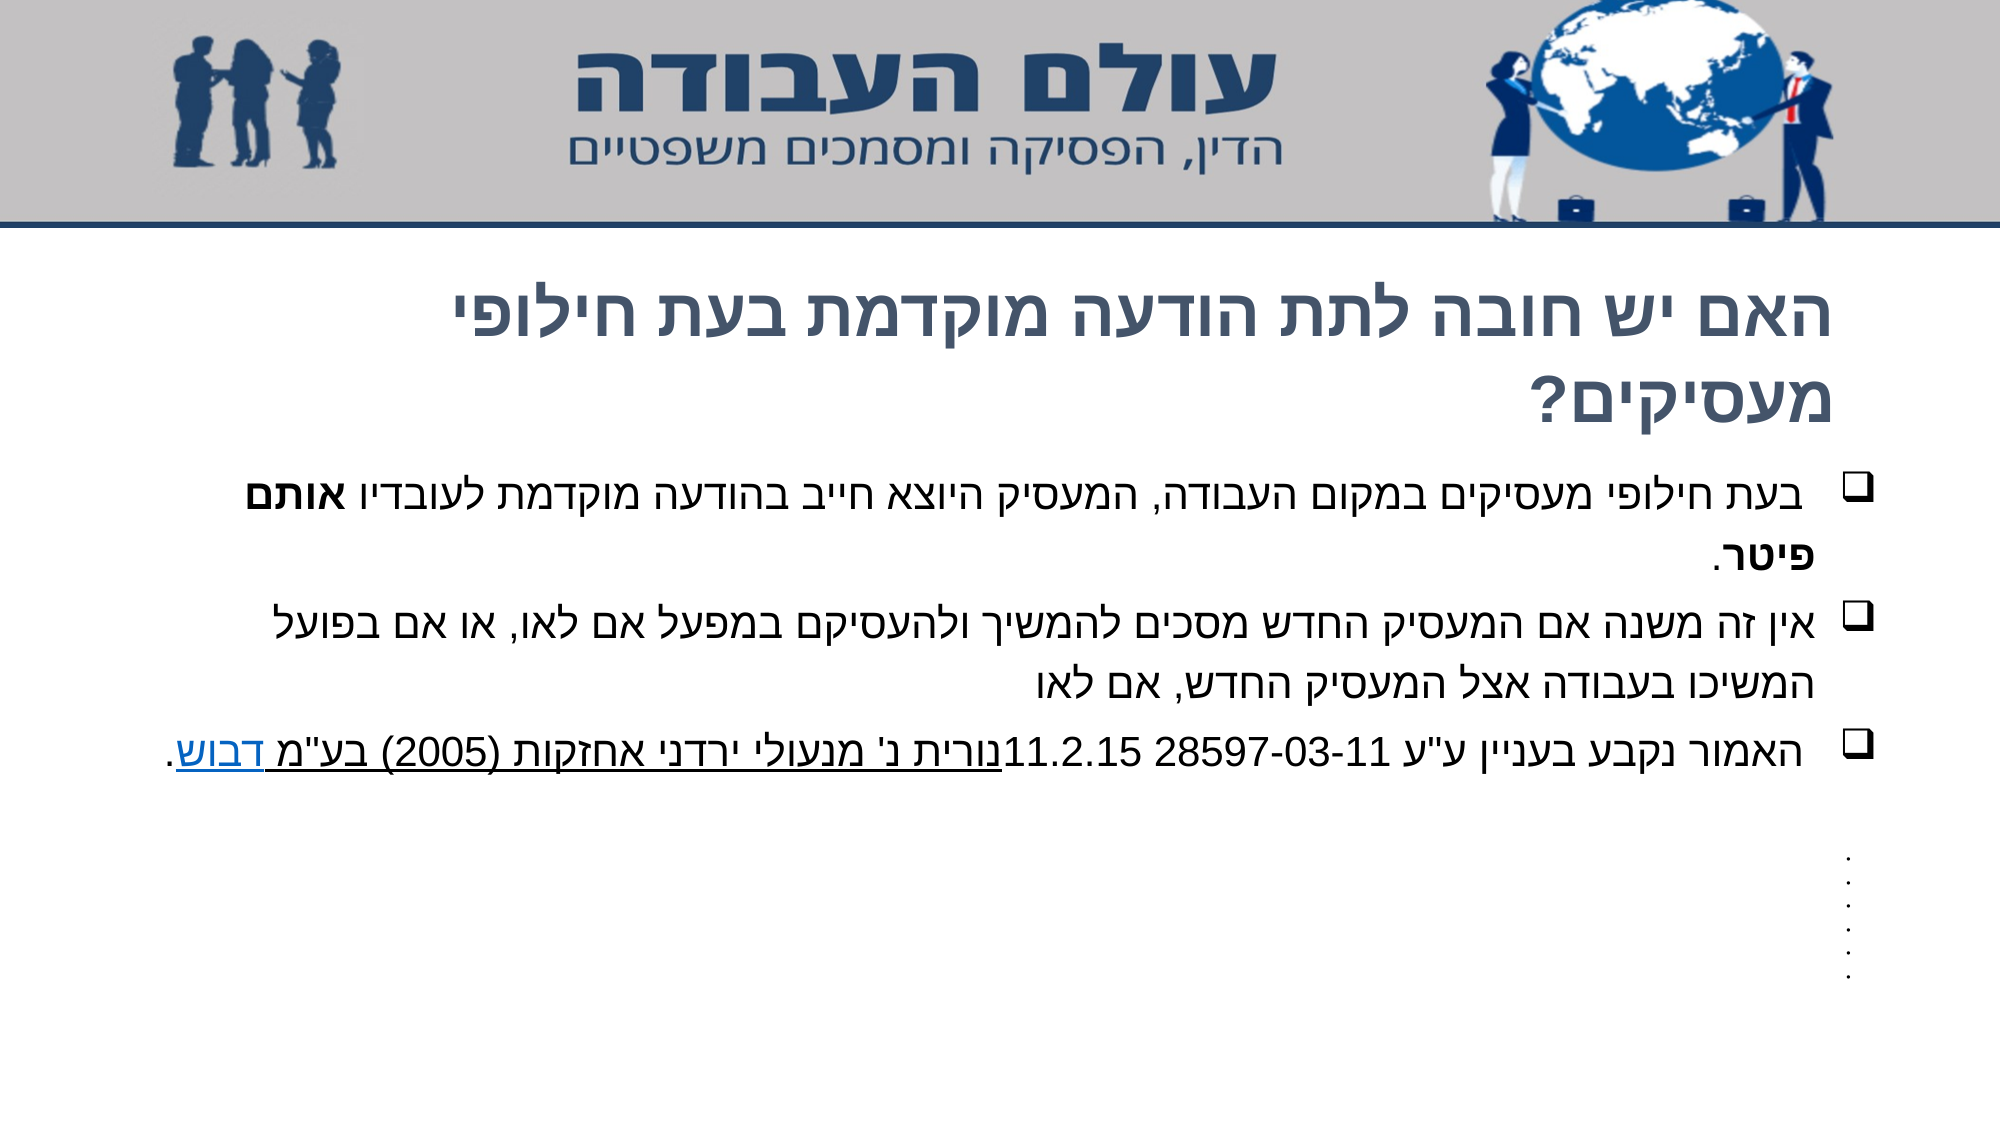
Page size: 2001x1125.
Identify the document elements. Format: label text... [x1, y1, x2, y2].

title האם יש חובה לתת הודעה מוקדמת בעת חילופי מעסיקים? [137, 343, 1851, 399]
picture [0, 0, 2000, 228]
list בעת חילופי מעסיקים במקום העבודה, המעסיק היוצא חייב בהודעה מוקדמת לעובדיו אותם פיטר. אין זה משנה אם המעסיק החדש מסכים להמשיך ולהעסיקם במפעל אם לאו, או אם בפועל המשיכו בעבודה אצל המעסיק החדש, אם לאו האמור נקבע בעניין ע"ע 28597-03-11 דבוש נורית נ' מנעולי ירדני אחזקות (2005) בע"מ11.2.15. [137, 427, 1863, 1014]
